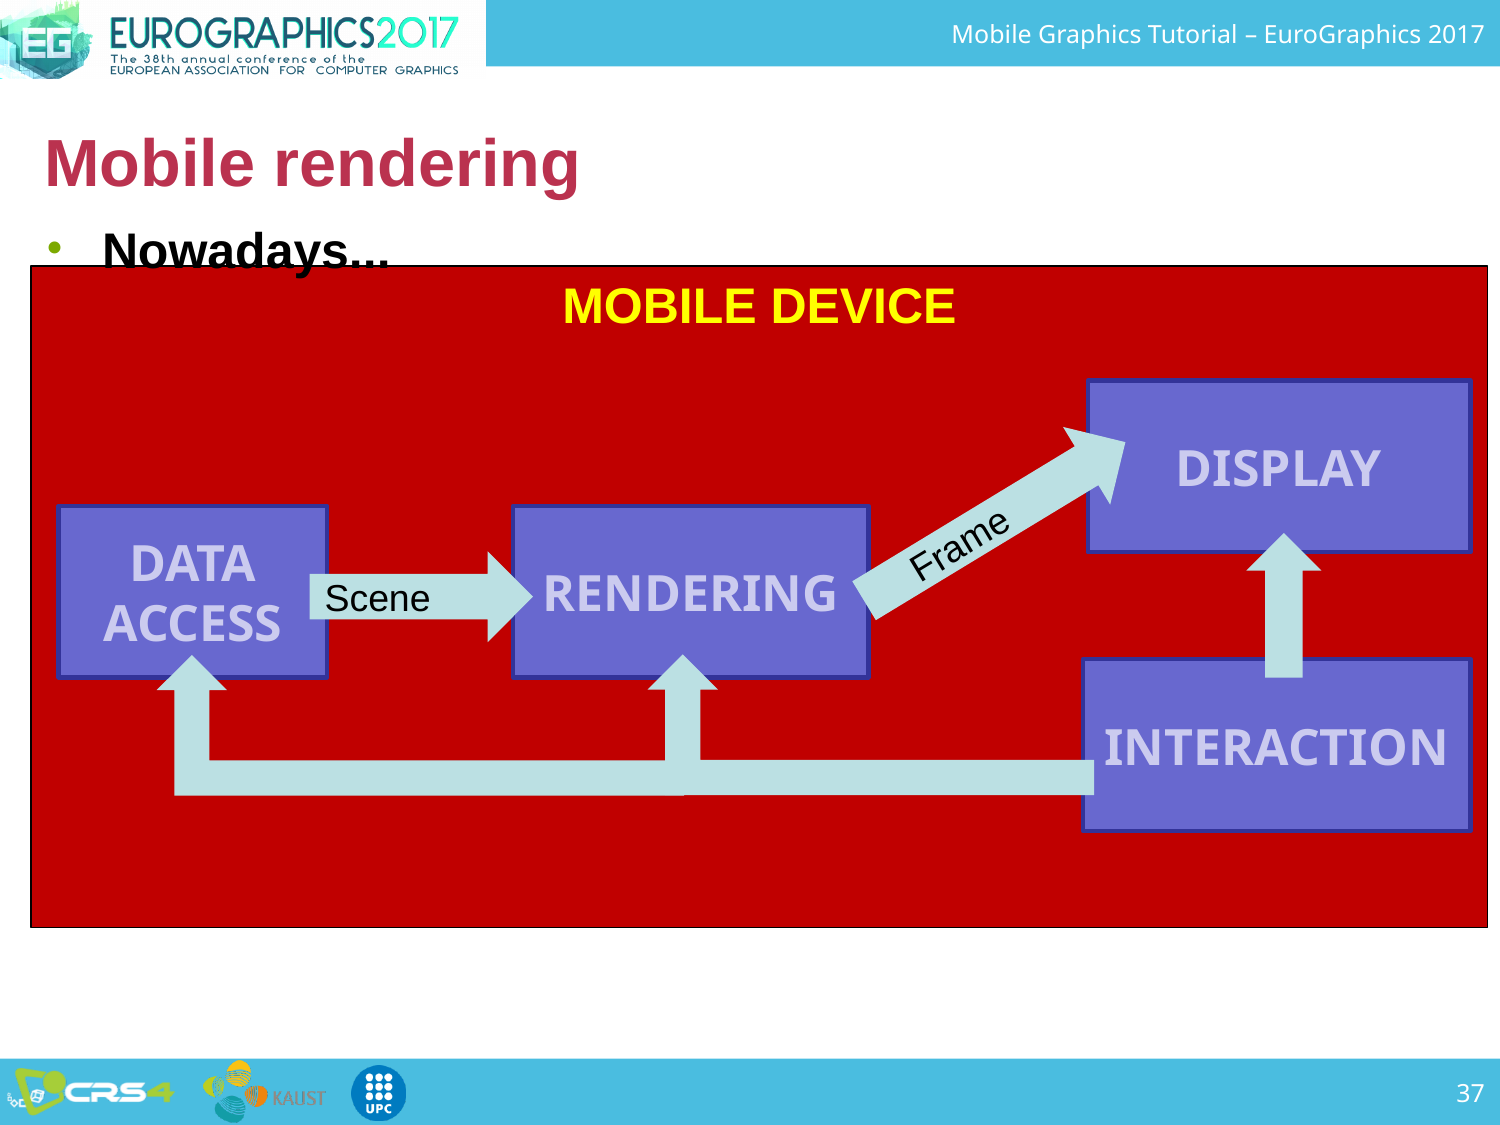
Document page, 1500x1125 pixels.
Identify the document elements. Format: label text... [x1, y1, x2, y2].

text_box RENDERING [513, 505, 869, 678]
text_box [647, 654, 1095, 796]
text_box Scene [309, 551, 534, 643]
text_box [156, 654, 685, 796]
list Nowadays... [30, 210, 956, 294]
picture [203, 1060, 326, 1123]
slide_number 37 [1187, 1070, 1500, 1109]
text_box Frame [852, 426, 1126, 621]
text_box DISPLAY [1087, 380, 1471, 553]
picture [1, 1064, 180, 1119]
text_box [1246, 533, 1322, 678]
picture [351, 1065, 406, 1121]
picture [0, 0, 486, 79]
title Mobile rendering [29, 77, 1471, 241]
text_box INTERACTION [1082, 659, 1471, 831]
text_box MOBILE DEVICE [31, 265, 1488, 928]
text_box DATA ACCESS [58, 505, 328, 678]
